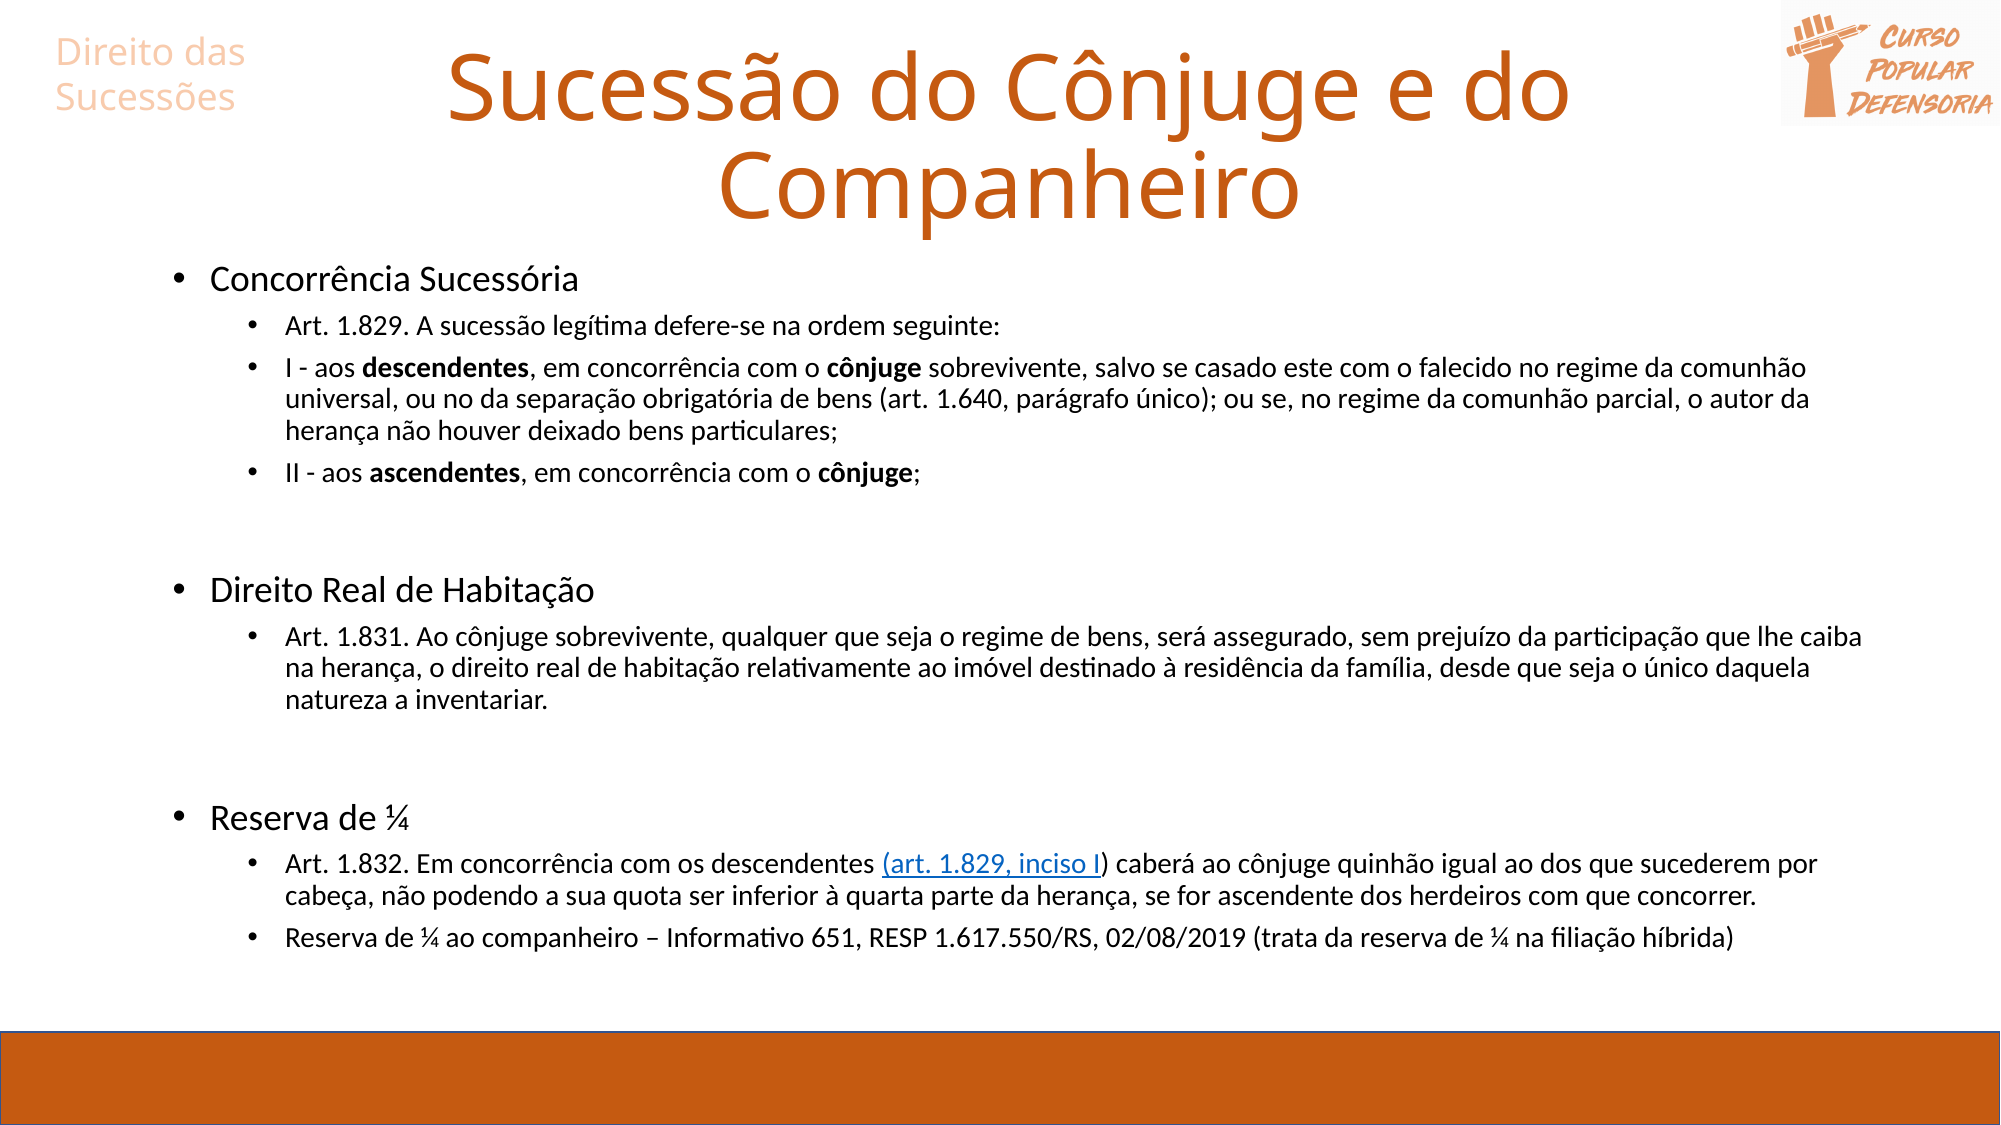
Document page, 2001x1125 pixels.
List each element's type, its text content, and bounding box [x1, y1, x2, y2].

title Sucessão do Cônjuge e do Companheiro [157, 59, 1863, 220]
text_box [0, 1031, 2000, 1125]
picture [1781, 0, 2000, 126]
text_box Direito das Sucessões [40, 20, 380, 126]
list Concorrência Sucessória Art. 1.829. A sucessão legítima defere-se na ordem seguinte: I - aos descendentes, em concorrência com o cônjuge sobrevivente, salvo se casado este com o falecido no regime da comunhão universal, ou no da separação obrigatória de bens (art. 1.640, parágrafo único); ou se, no regime da comunhão parcial, o autor da herança não houver deixado bens particulares; II - aos ascendentes, em concorrência com o cônjuge; Direito Real de Habitação Art. 1.831. Ao cônjuge sobrevivente, qualquer que seja o regime de bens, será assegurado, sem prejuízo da participação que lhe caiba na herança, o direito real de habitação relativamente ao imóvel destinado à residência da família, desde que seja o único daquela natureza a inventariar. Reserva de ¼ Art. 1.832. Em concorrência com os descendentes (art. 1.829, inciso I) caberá ao cônjuge quinhão igual ao dos que sucederem por cabeça, não podendo a sua quota ser inferior à quarta parte da herança, se for ascendente dos herdeiros com que concorrer. Reserva de ¼ ao companheiro – Informativo 651, RESP 1.617.550/RS, 02/08/2019 (trata da reserva de ¼ na filiação híbrida) [157, 251, 1883, 1000]
